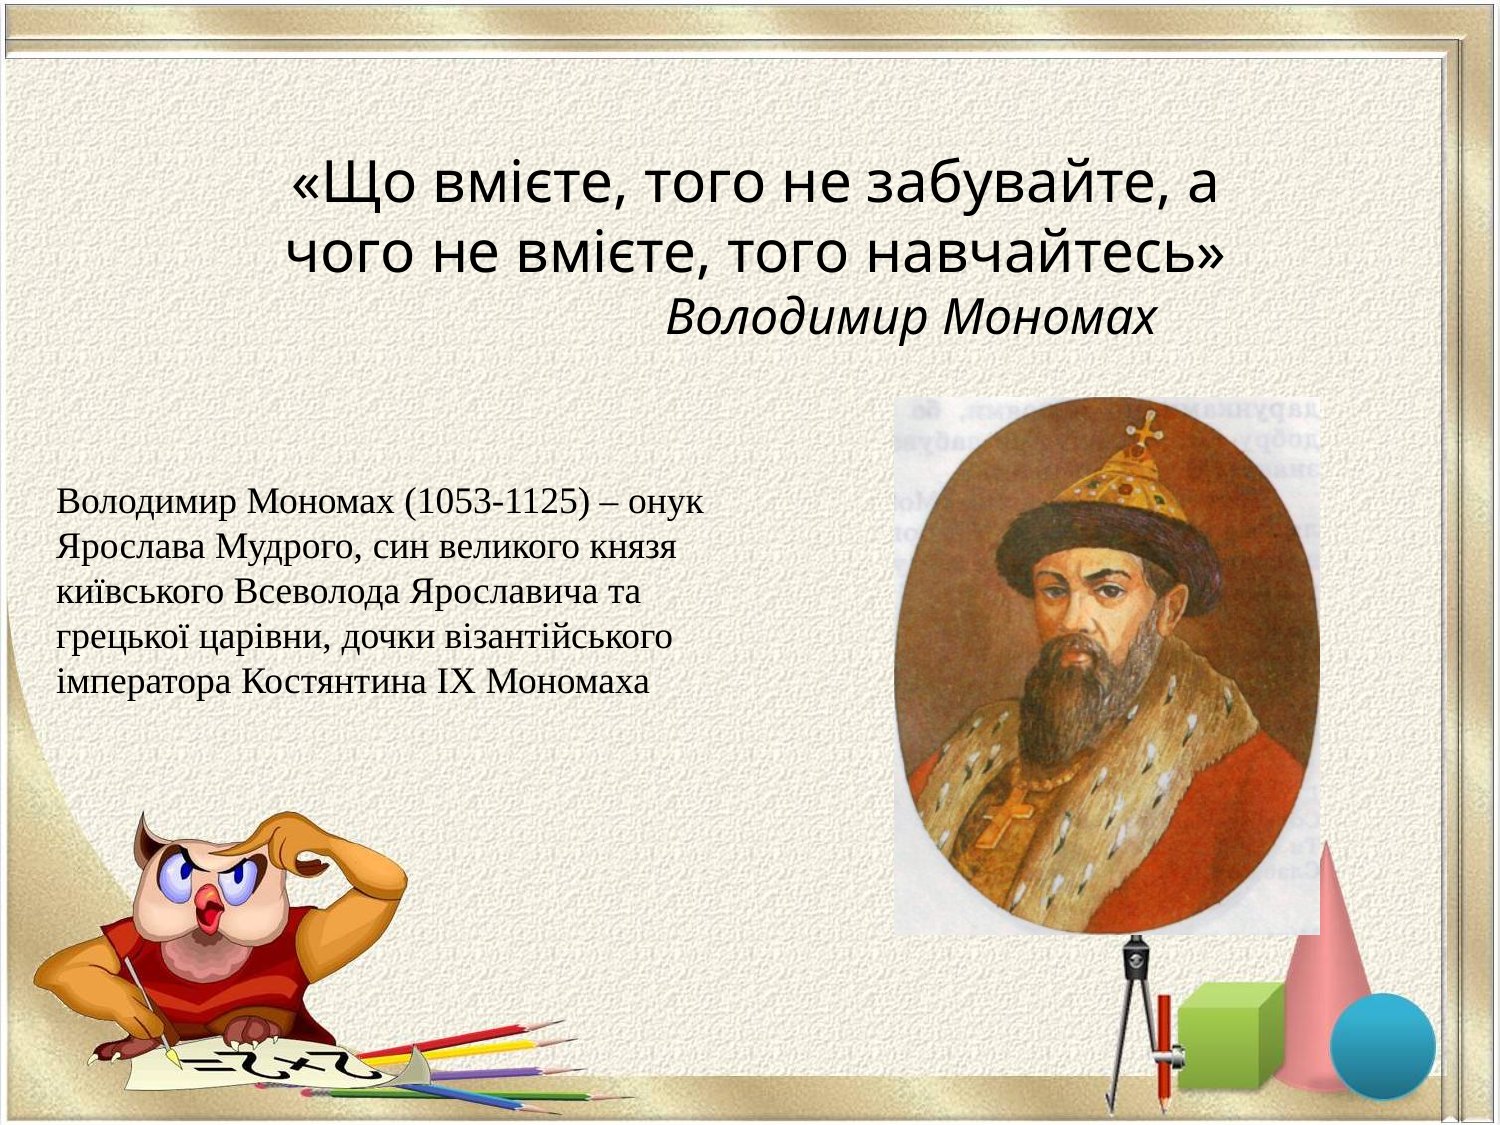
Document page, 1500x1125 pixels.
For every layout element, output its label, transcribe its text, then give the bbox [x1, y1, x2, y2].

text_box «Що вмієте, того не забувайте, а чого не вмієте, того навчайтесь» Володимир Мономах [265, 137, 1247, 352]
text_box Володимир Мономах (1053-1125) – онук Ярослава Мудрого, син великого князя київського Всеволода Ярославича та грецької царівни, дочки візантійського імператора Костянтина IX Мономаха [41, 468, 792, 709]
picture [0, 0, 1500, 1125]
